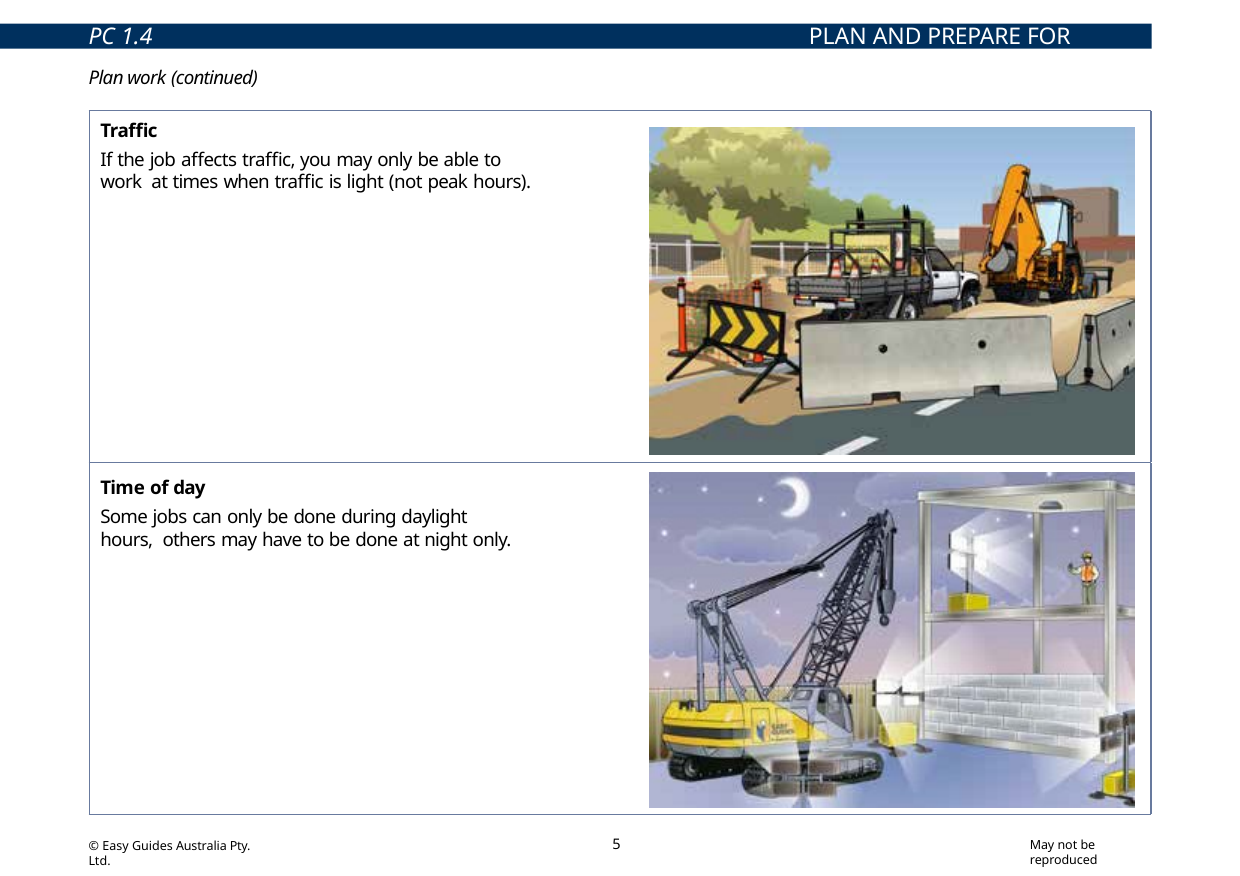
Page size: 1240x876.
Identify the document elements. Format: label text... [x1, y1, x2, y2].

text_box PC 1.4 [86, 19, 157, 49]
footer © Easy Guides Australia Pty. Ltd. [86, 836, 262, 875]
slide_number 5 [606, 833, 638, 875]
text_box Plan work (continued) Traffic If the job affects traffic, you may only be able to work at times when traffic is light (not peak hours). [86, 63, 538, 109]
slide_number May not be reproduced [1027, 835, 1154, 875]
text_box PLAN AND PREPARE FOR WORK [806, 19, 1130, 77]
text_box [649, 127, 1136, 809]
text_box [87, 109, 1153, 816]
